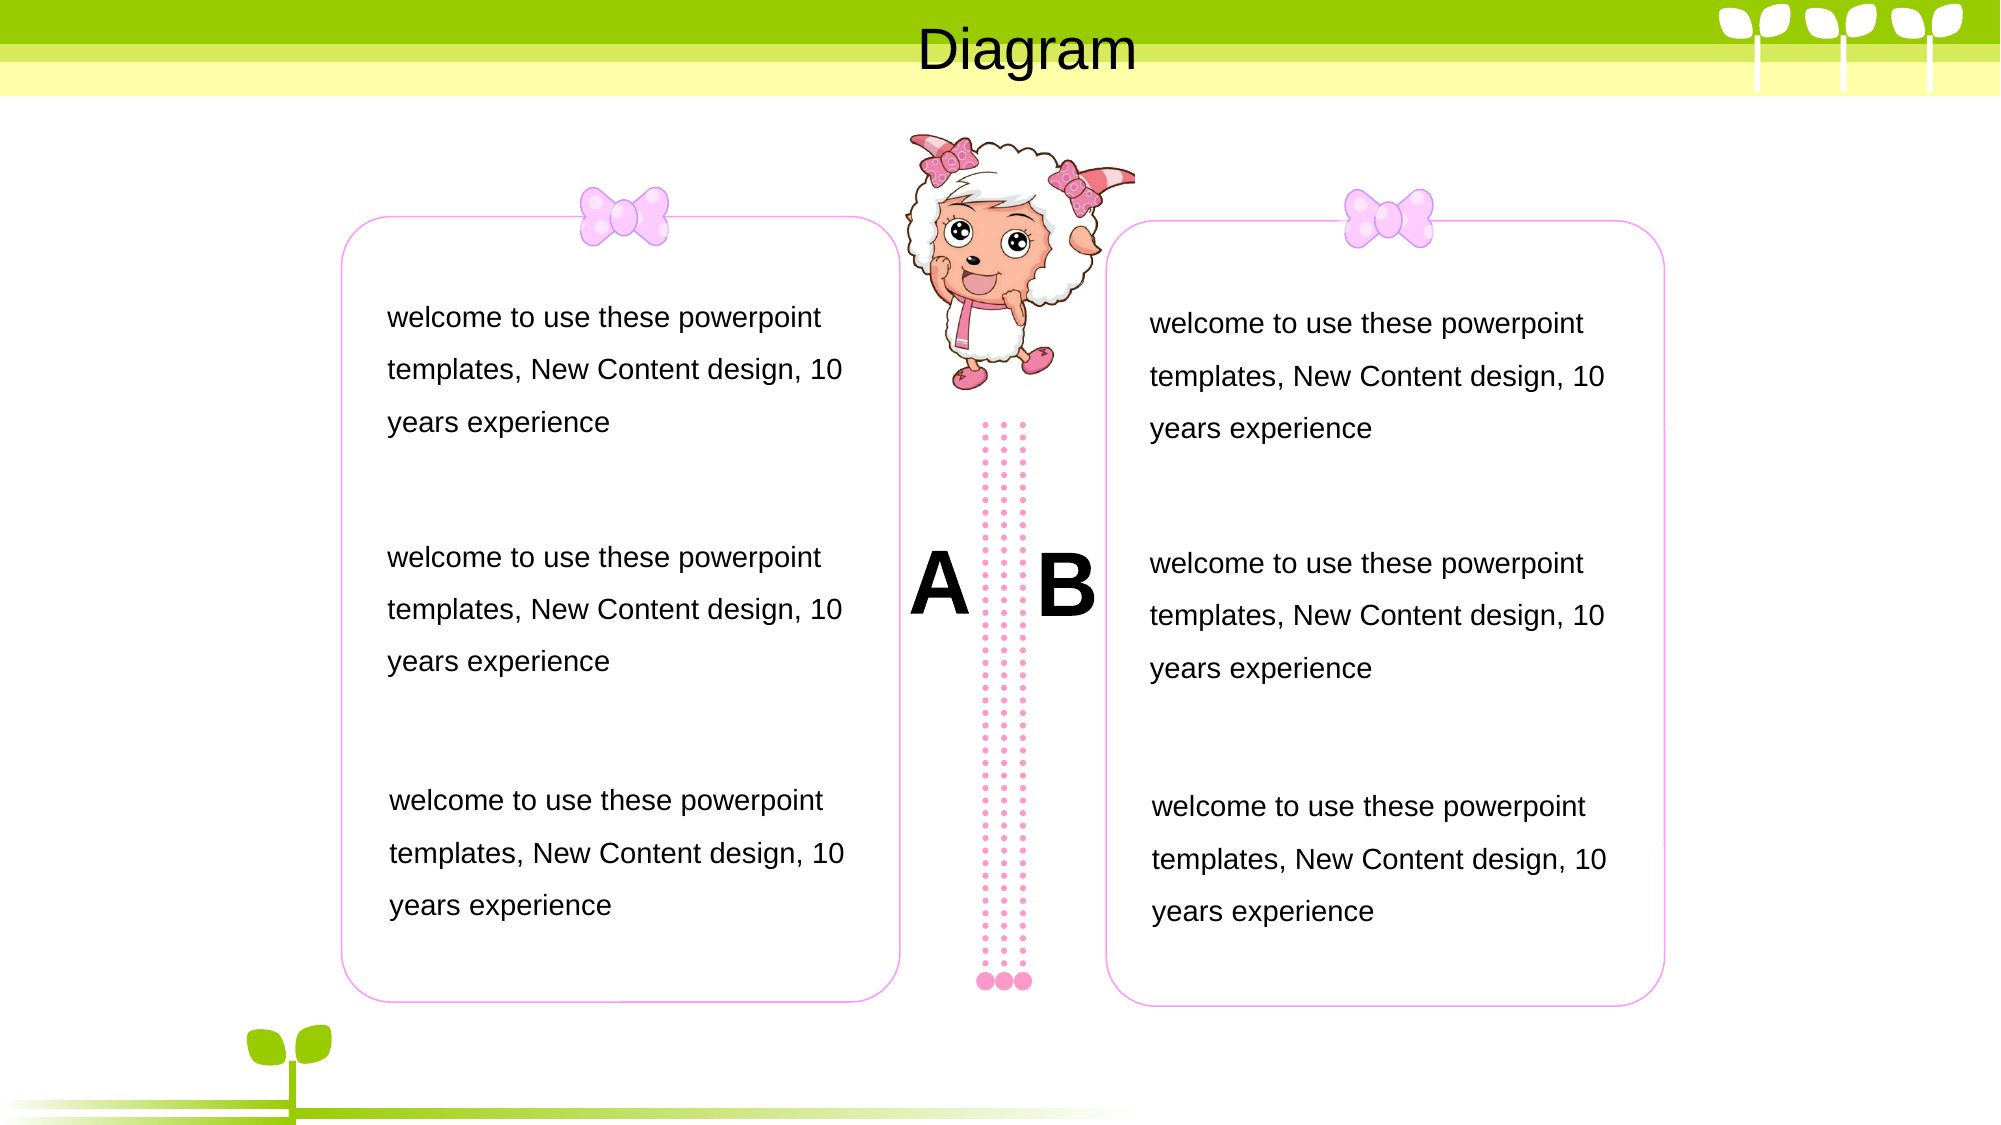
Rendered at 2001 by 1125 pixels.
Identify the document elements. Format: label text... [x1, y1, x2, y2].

text_box [341, 216, 900, 1003]
text_box welcome to use these powerpoint templates, New Content design, 10 years experience [372, 512, 874, 685]
picture [901, 118, 1135, 397]
text_box [979, 975, 992, 988]
text_box welcome to use these powerpoint templates, New Content design, 10 years experience [1135, 519, 1637, 692]
text_box welcome to use these powerpoint templates, New Content design, 10 years experience [372, 273, 874, 446]
title Diagram [127, 0, 1928, 94]
text_box welcome to use these powerpoint templates, New Content design, 10 years experience [1137, 762, 1639, 935]
text_box [1016, 975, 1030, 988]
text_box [1335, 189, 1438, 249]
text_box welcome to use these powerpoint templates, New Content design, 10 years experience [1135, 279, 1637, 452]
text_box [570, 186, 673, 247]
text_box [997, 975, 1011, 988]
text_box welcome to use these powerpoint templates, New Content design, 10 years experience [374, 756, 876, 929]
text_box [1106, 220, 1665, 1007]
